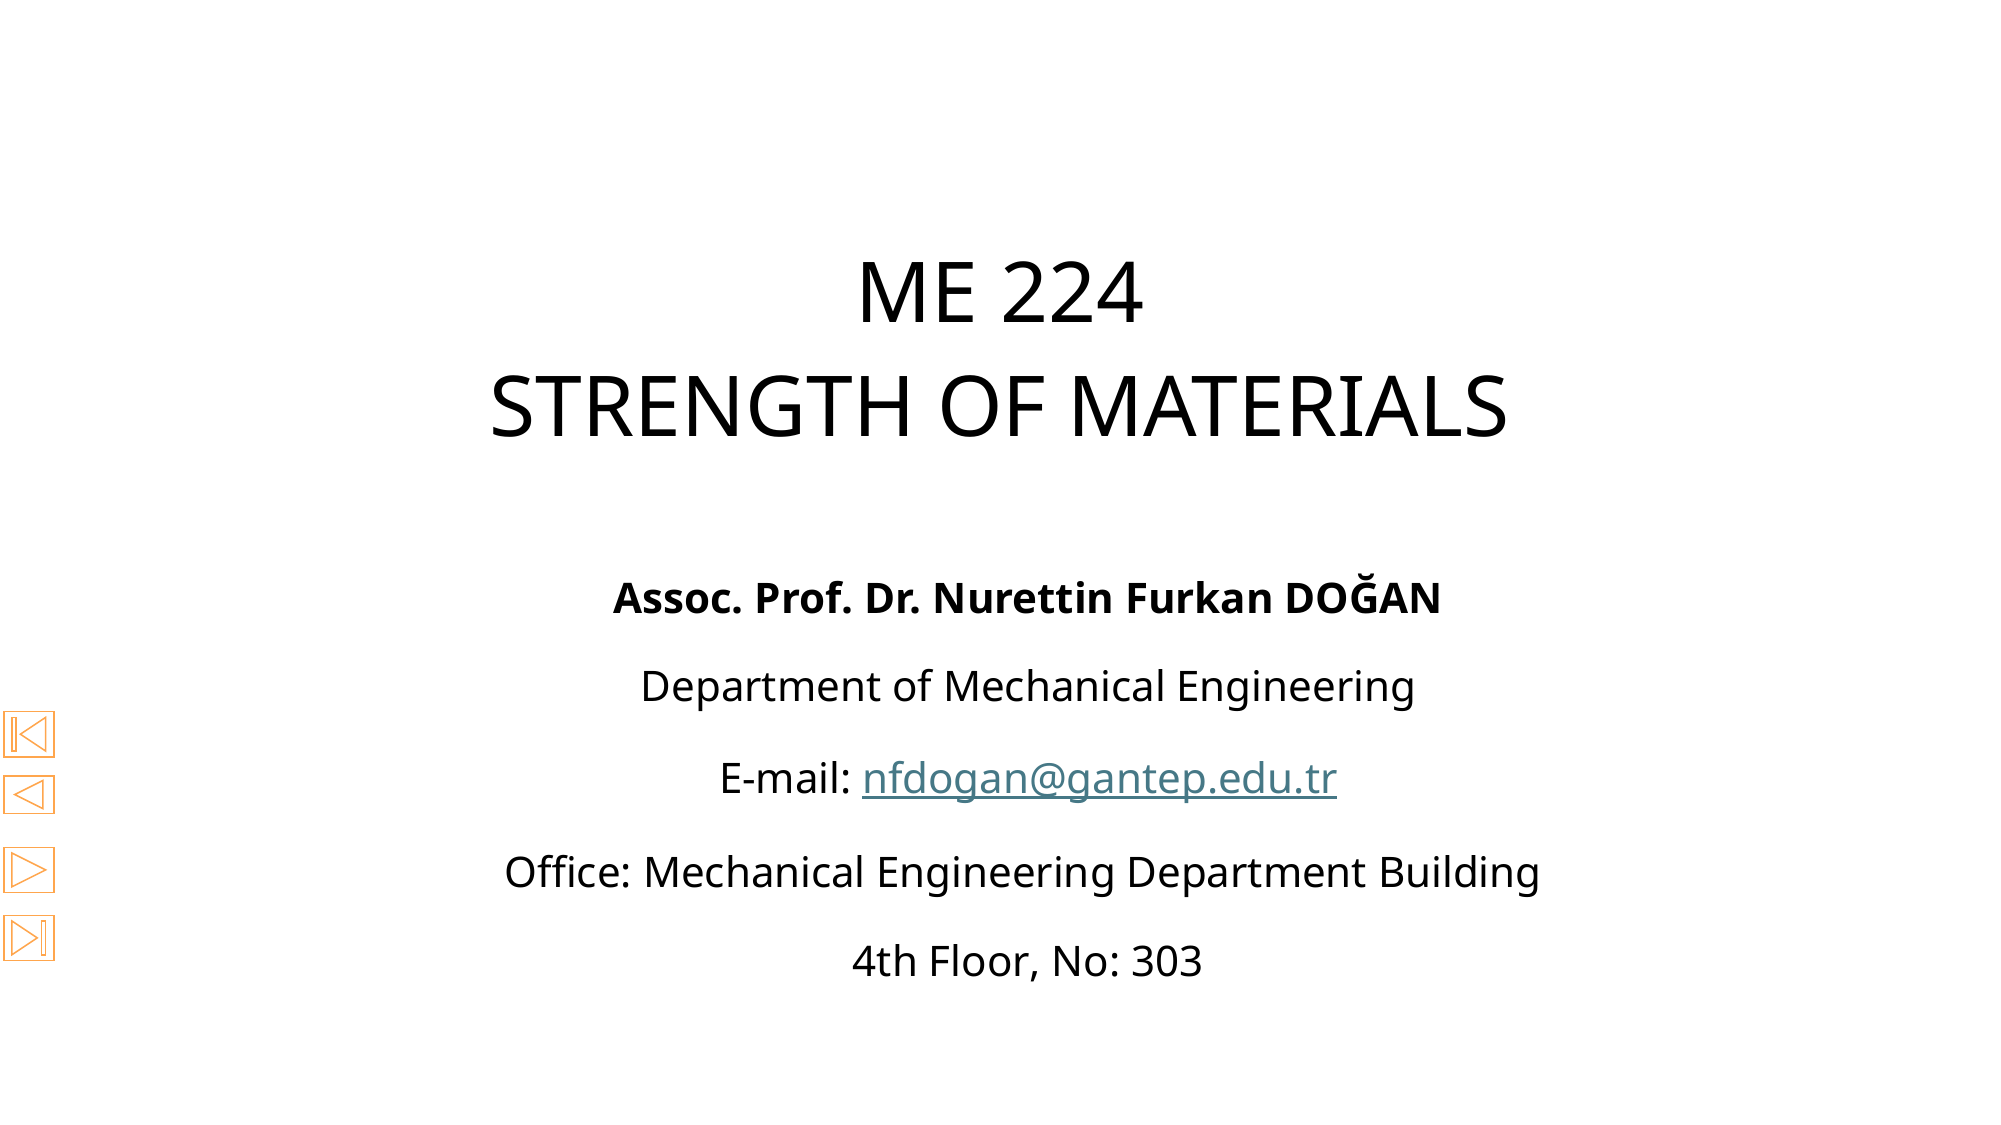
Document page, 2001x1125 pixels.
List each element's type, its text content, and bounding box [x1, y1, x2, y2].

text_box Assoc. Prof. Dr. Nurettin Furkan DOĞAN Department of Mechanical Engineering E-mail: nfdogan@gantep.edu.tr Office: Mechanical Engineering Department Building 4th Floor, No: 303 [465, 538, 1591, 992]
text_box ME 224 STRENGTH OF MATERIALS [282, 105, 1717, 1020]
